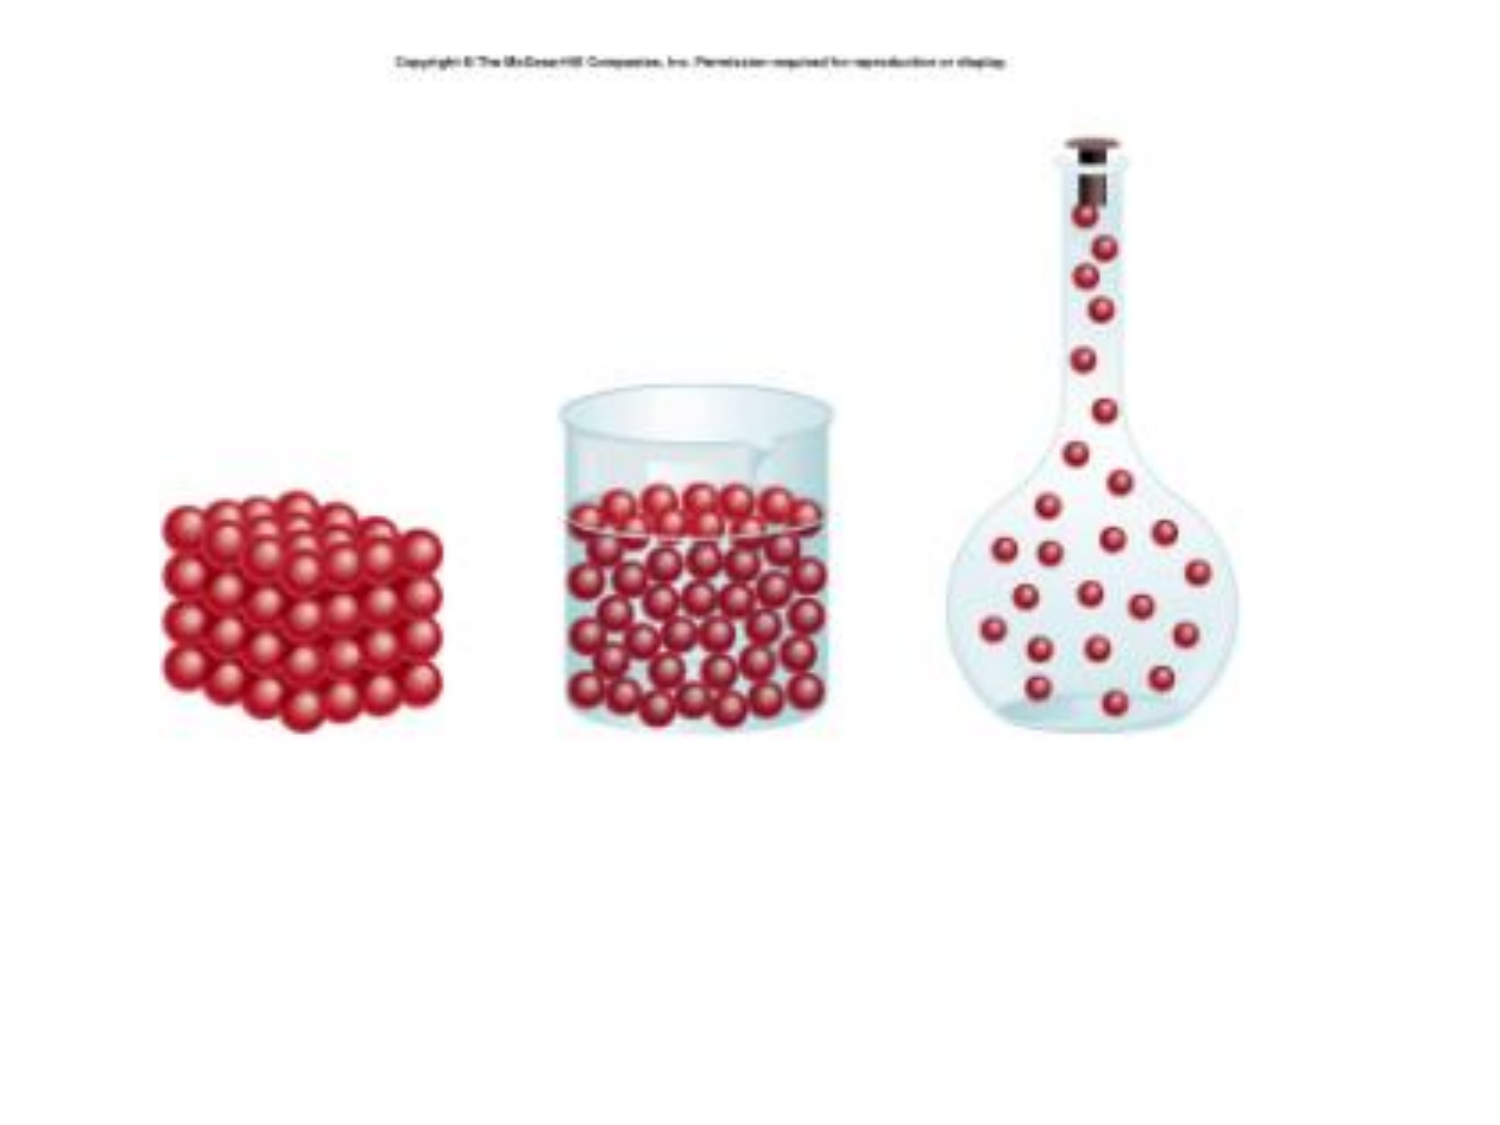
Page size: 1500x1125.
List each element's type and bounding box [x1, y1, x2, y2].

picture [159, 54, 1247, 868]
